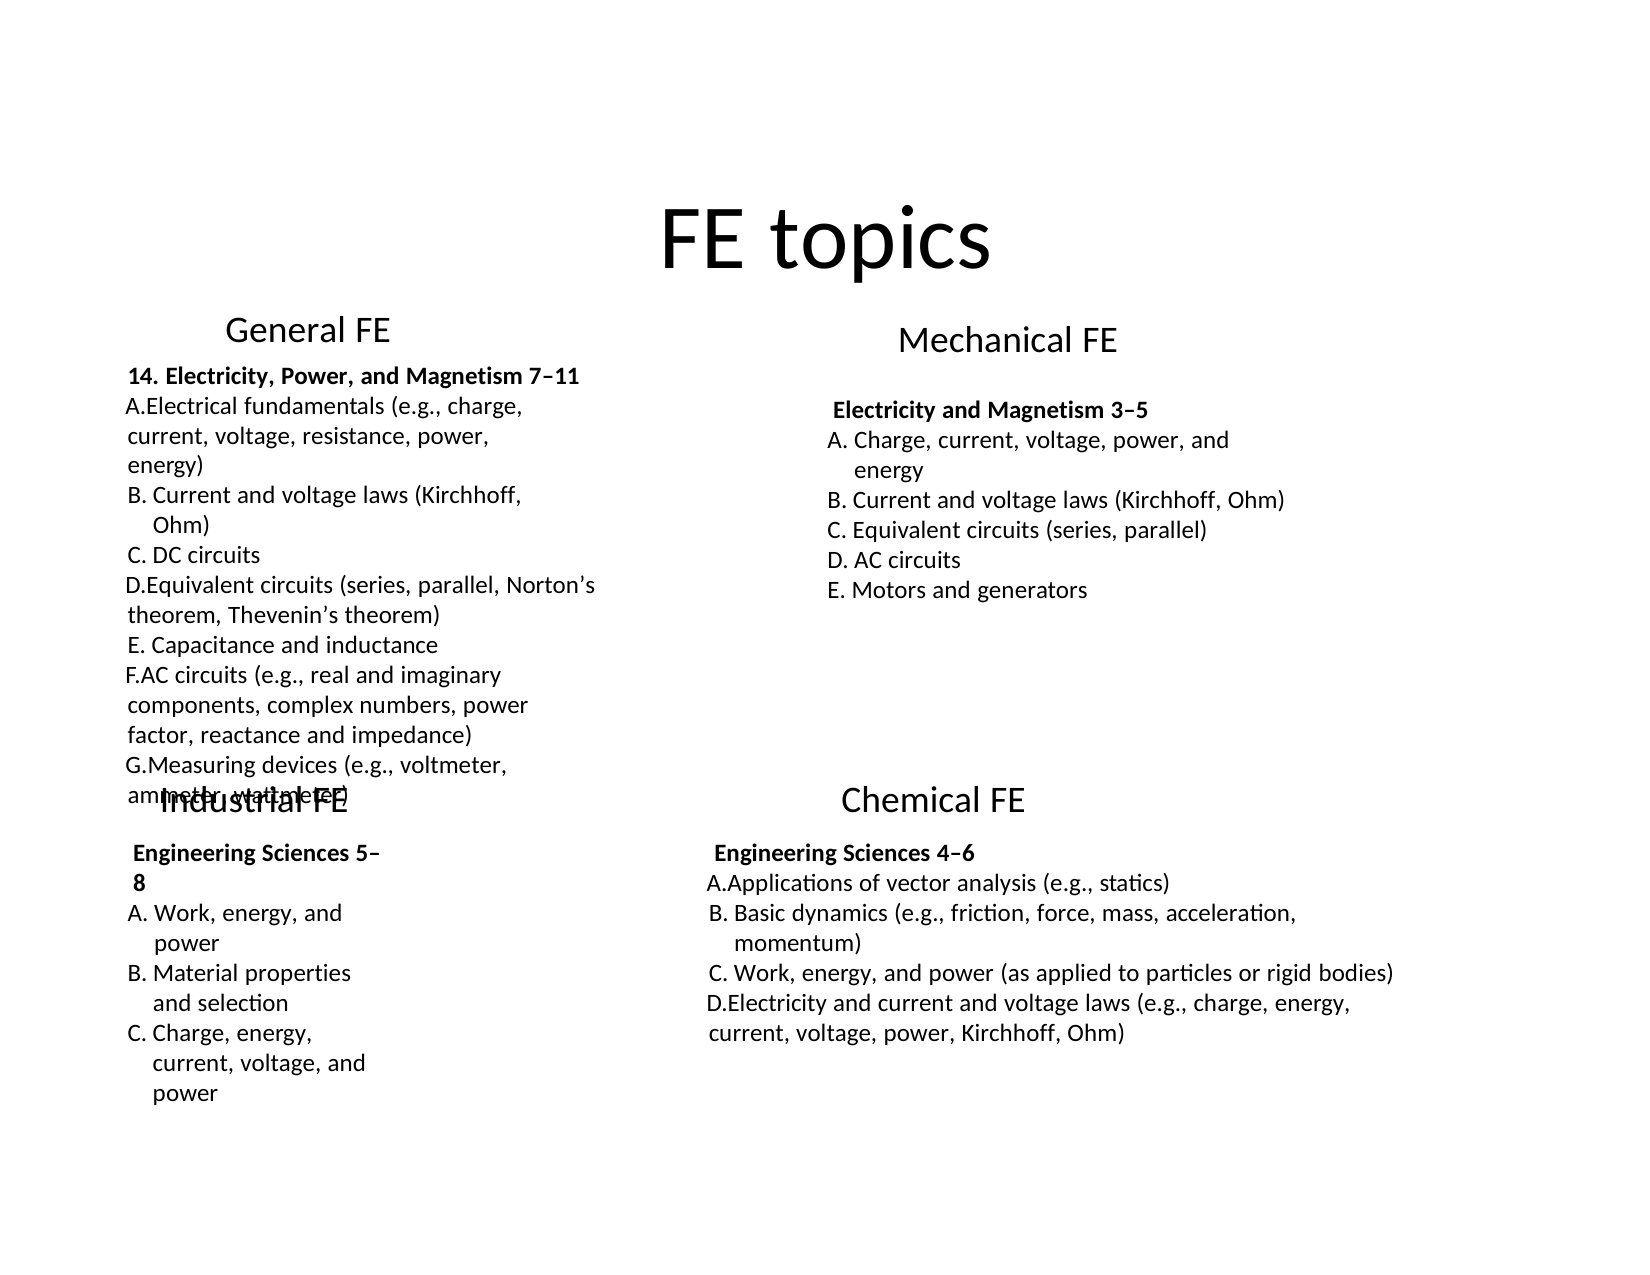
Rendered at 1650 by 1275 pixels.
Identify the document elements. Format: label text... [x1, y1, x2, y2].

text_box Industrial FE Engineering Sciences 5–8 Work, energy, and power Material properties and selection Charge, energy, current, voltage, and power [125, 775, 598, 1106]
title FE topics [177, 177, 1473, 391]
text_box Chemical FE Engineering Sciences 4–6 Applications of vector analysis (e.g., statics) Basic dynamics (e.g., friction, force, mass, acceleration, momentum) Work, energy, and power (as applied to particles or rigid bodies) Electricity and current and voltage laws (e.g., charge, energy, current, voltage, power, Kirchhoff, Ohm) [706, 775, 1429, 1046]
text_box Mechanical FE [895, 314, 1120, 360]
text_box Electricity and Magnetism 3–5 Charge, current, voltage, power, and energy Current and voltage laws (Kirchhoff, Ohm) Equivalent circuits (series, parallel) AC circuits Motors and generators [825, 393, 1300, 604]
text_box General FE 14. Electricity, Power, and Magnetism 7–11 Electrical fundamentals (e.g., charge, current, voltage, resistance, power, energy) Current and voltage laws (Kirchhoff, Ohm) DC circuits Equivalent circuits (series, parallel, Norton’s theorem, Thevenin’s theorem) Capacitance and inductance AC circuits (e.g., real and imaginary components, complex numbers, power factor, reactance and impedance) Measuring devices (e.g., voltmeter, ammeter, wattmeter) [125, 304, 599, 809]
